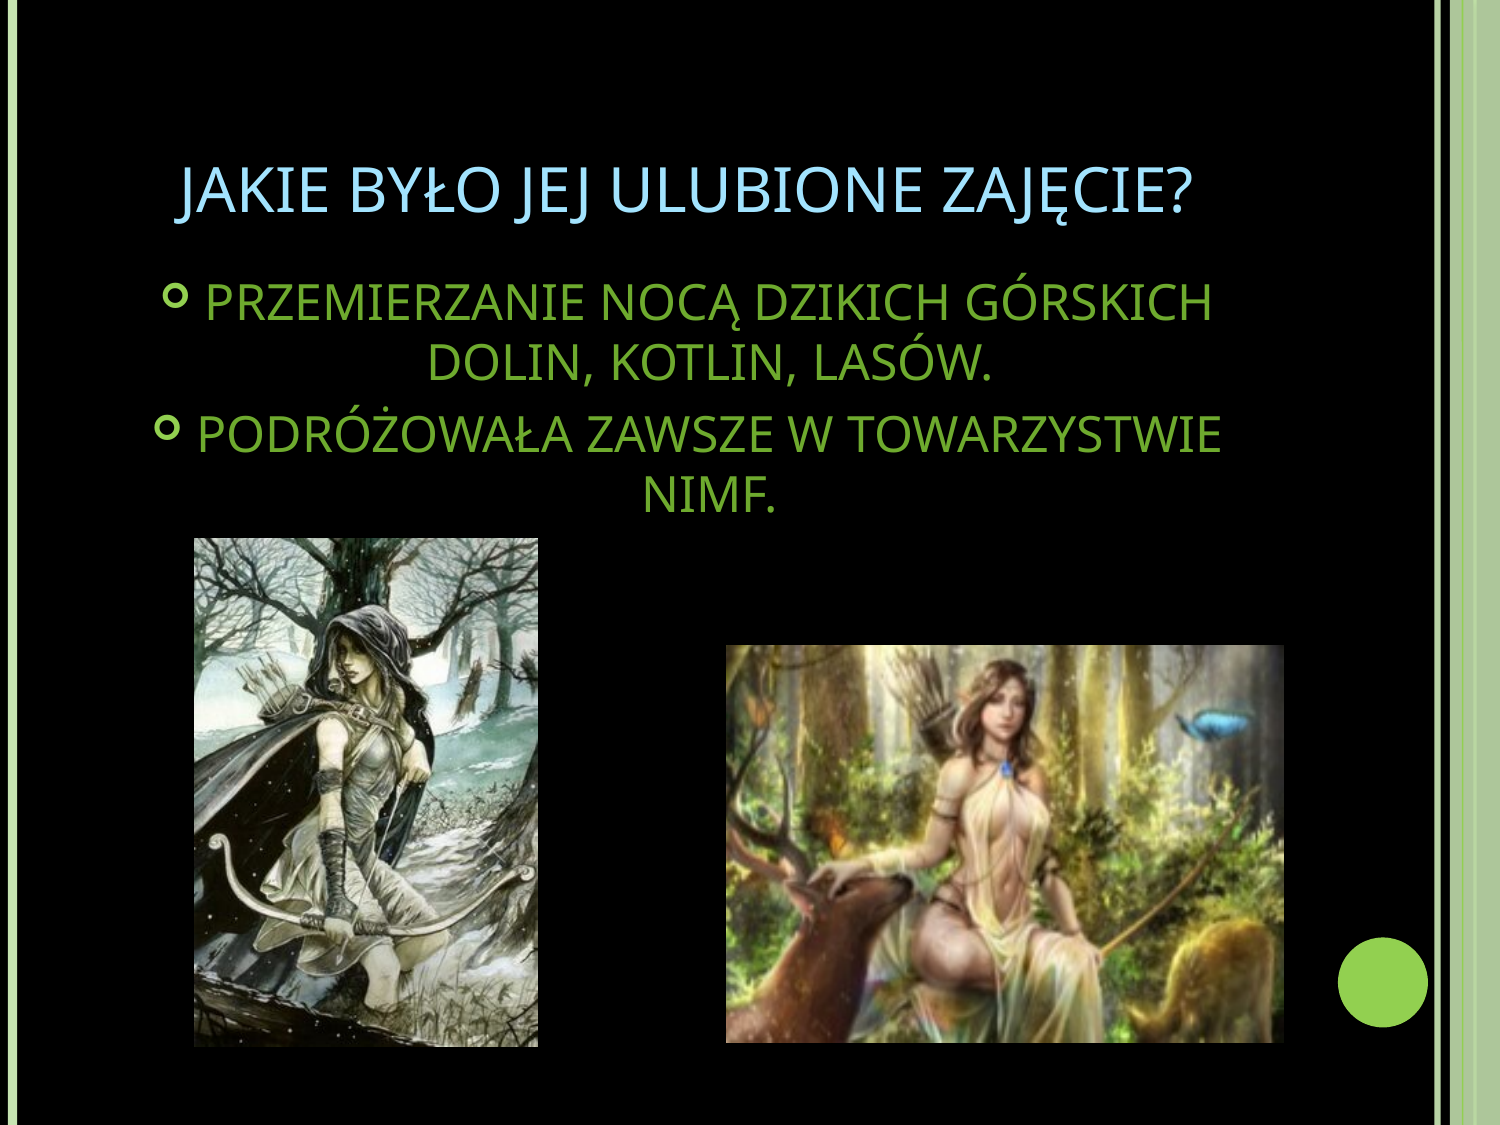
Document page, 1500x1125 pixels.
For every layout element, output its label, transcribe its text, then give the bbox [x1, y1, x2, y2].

picture [194, 538, 538, 1048]
title Jakie było jej ulubione zajęcie? [75, 45, 1300, 233]
picture [725, 644, 1285, 1043]
list PRZEMIERZANIE NOCĄ DZIKICH GÓRSKICH DOLIN, KOTLIN, LASÓW. PODRÓŻOWAŁA ZAWSZE W TOWARZYSTWIE NIMF. [75, 262, 1300, 1062]
